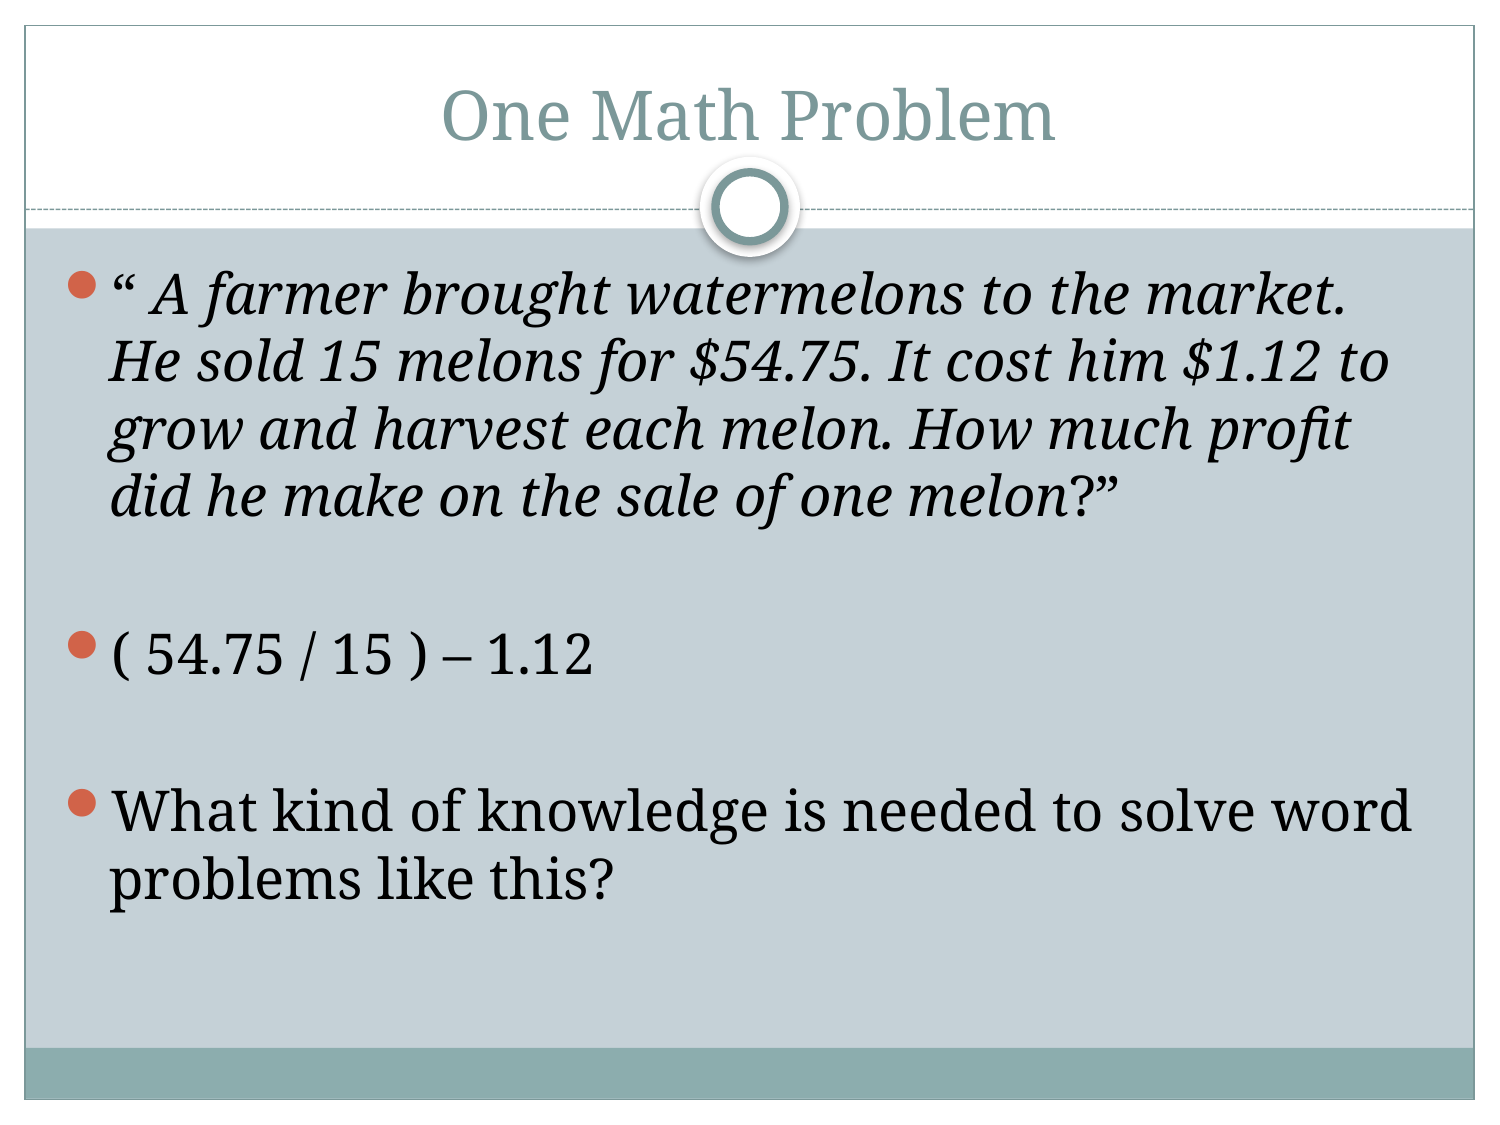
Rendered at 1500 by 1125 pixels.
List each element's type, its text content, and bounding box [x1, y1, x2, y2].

list “ A farmer brought watermelons to the market. He sold 15 melons for $54.75. It cost him $1.12 to grow and harvest each melon. How much profit did he make on the sale of one melon?” ( 54.75 / 15 ) – 1.12 What kind of knowledge is needed to solve word problems like this? [49, 250, 1445, 1001]
title One Math Problem [49, 37, 1450, 162]
